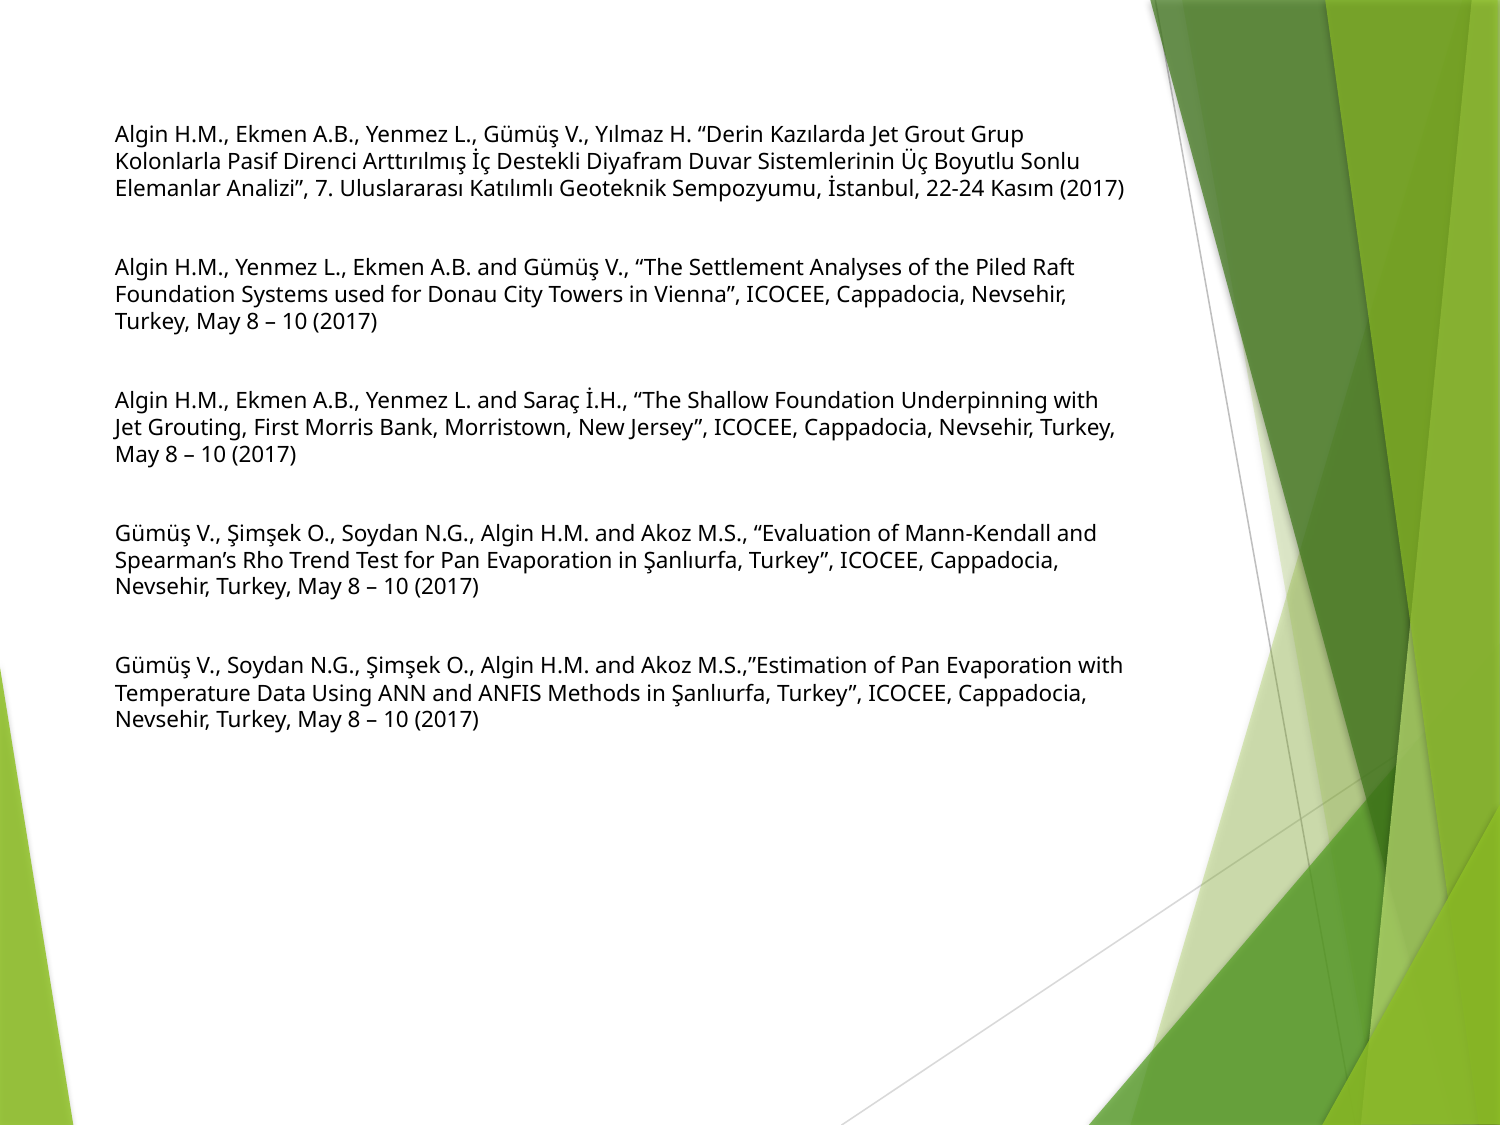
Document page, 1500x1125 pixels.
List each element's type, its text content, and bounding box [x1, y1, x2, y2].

list Algin H.M., Ekmen A.B., Yenmez L., Gümüş V., Yılmaz H. “Derin Kazılarda Jet Grout Grup Kolonlarla Pasif Direnci Arttırılmış İç Destekli Diyafram Duvar Sistemlerinin Üç Boyutlu Sonlu Elemanlar Analizi”, 7. Uluslararası Katılımlı Geoteknik Sempozyumu, İstanbul, 22-24 Kasım (2017) Algin H.M., Yenmez L., Ekmen A.B. and Gümüş V., “The Settlement Analyses of the Piled Raft Foundation Systems used for Donau City Towers in Vienna”, ICOCEE, Cappadocia, Nevsehir, Turkey, May 8 – 10 (2017) Algin H.M., Ekmen A.B., Yenmez L. and Saraç İ.H., “The Shallow Foundation Underpinning with Jet Grouting, First Morris Bank, Morristown, New Jersey”, ICOCEE, Cappadocia, Nevsehir, Turkey, May 8 – 10 (2017) Gümüş V., Şimşek O., Soydan N.G., Algin H.M. and Akoz M.S., “Evaluation of Mann-Kendall and Spearman’s Rho Trend Test for Pan Evaporation in Şanlıurfa, Turkey”, ICOCEE, Cappadocia, Nevsehir, Turkey, May 8 – 10 (2017) Gümüş V., Soydan N.G., Şimşek O., Algin H.M. and Akoz M.S.,”Estimation of Pan Evaporation with Temperature Data Using ANN and ANFIS Methods in Şanlıurfa, Turkey”, ICOCEE, Cappadocia, Nevsehir, Turkey, May 8 – 10 (2017) [99, 112, 1142, 750]
